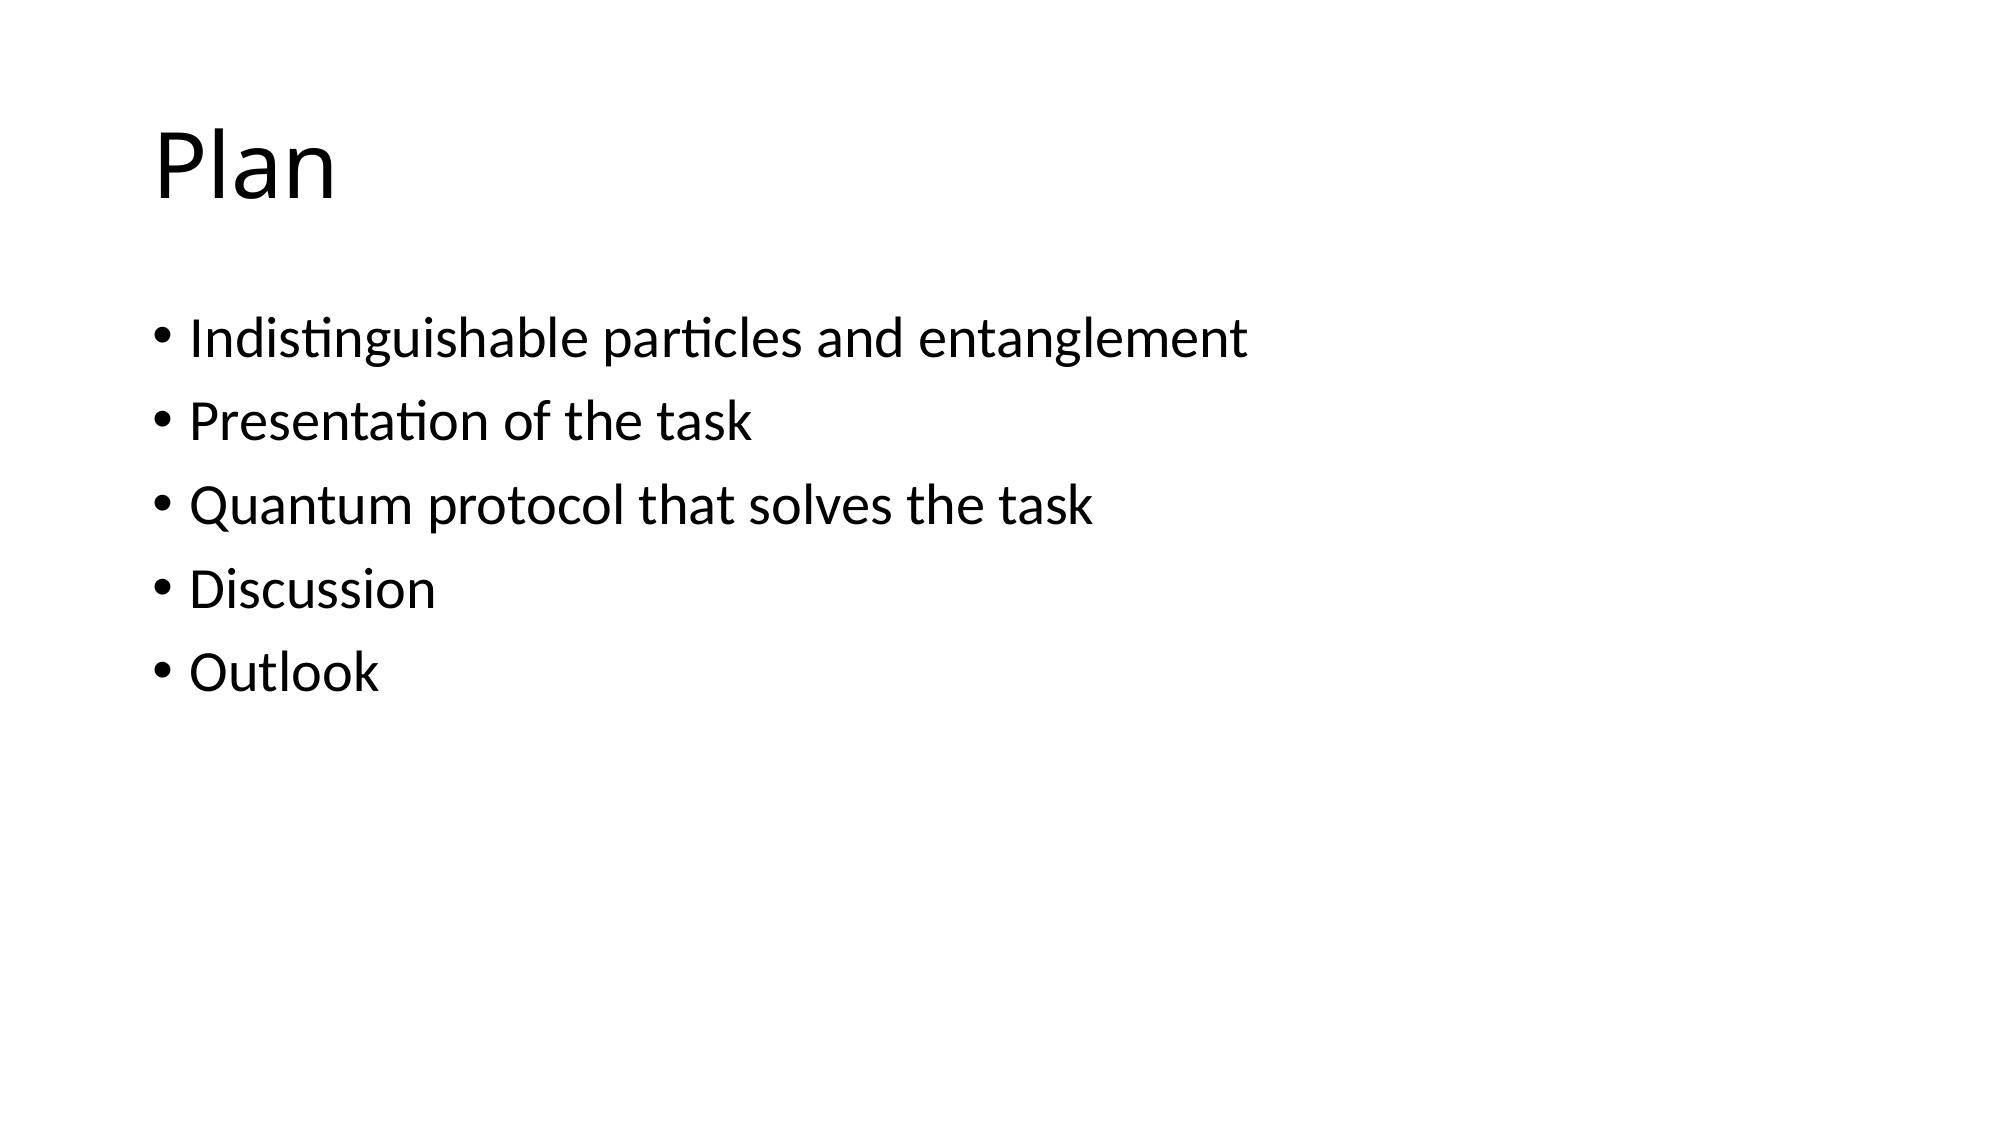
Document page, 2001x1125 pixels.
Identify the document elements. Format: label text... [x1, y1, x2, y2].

title Plan [137, 59, 1863, 278]
list Indistinguishable particles and entanglement Presentation of the task Quantum protocol that solves the task Discussion Outlook [137, 299, 1863, 1014]
